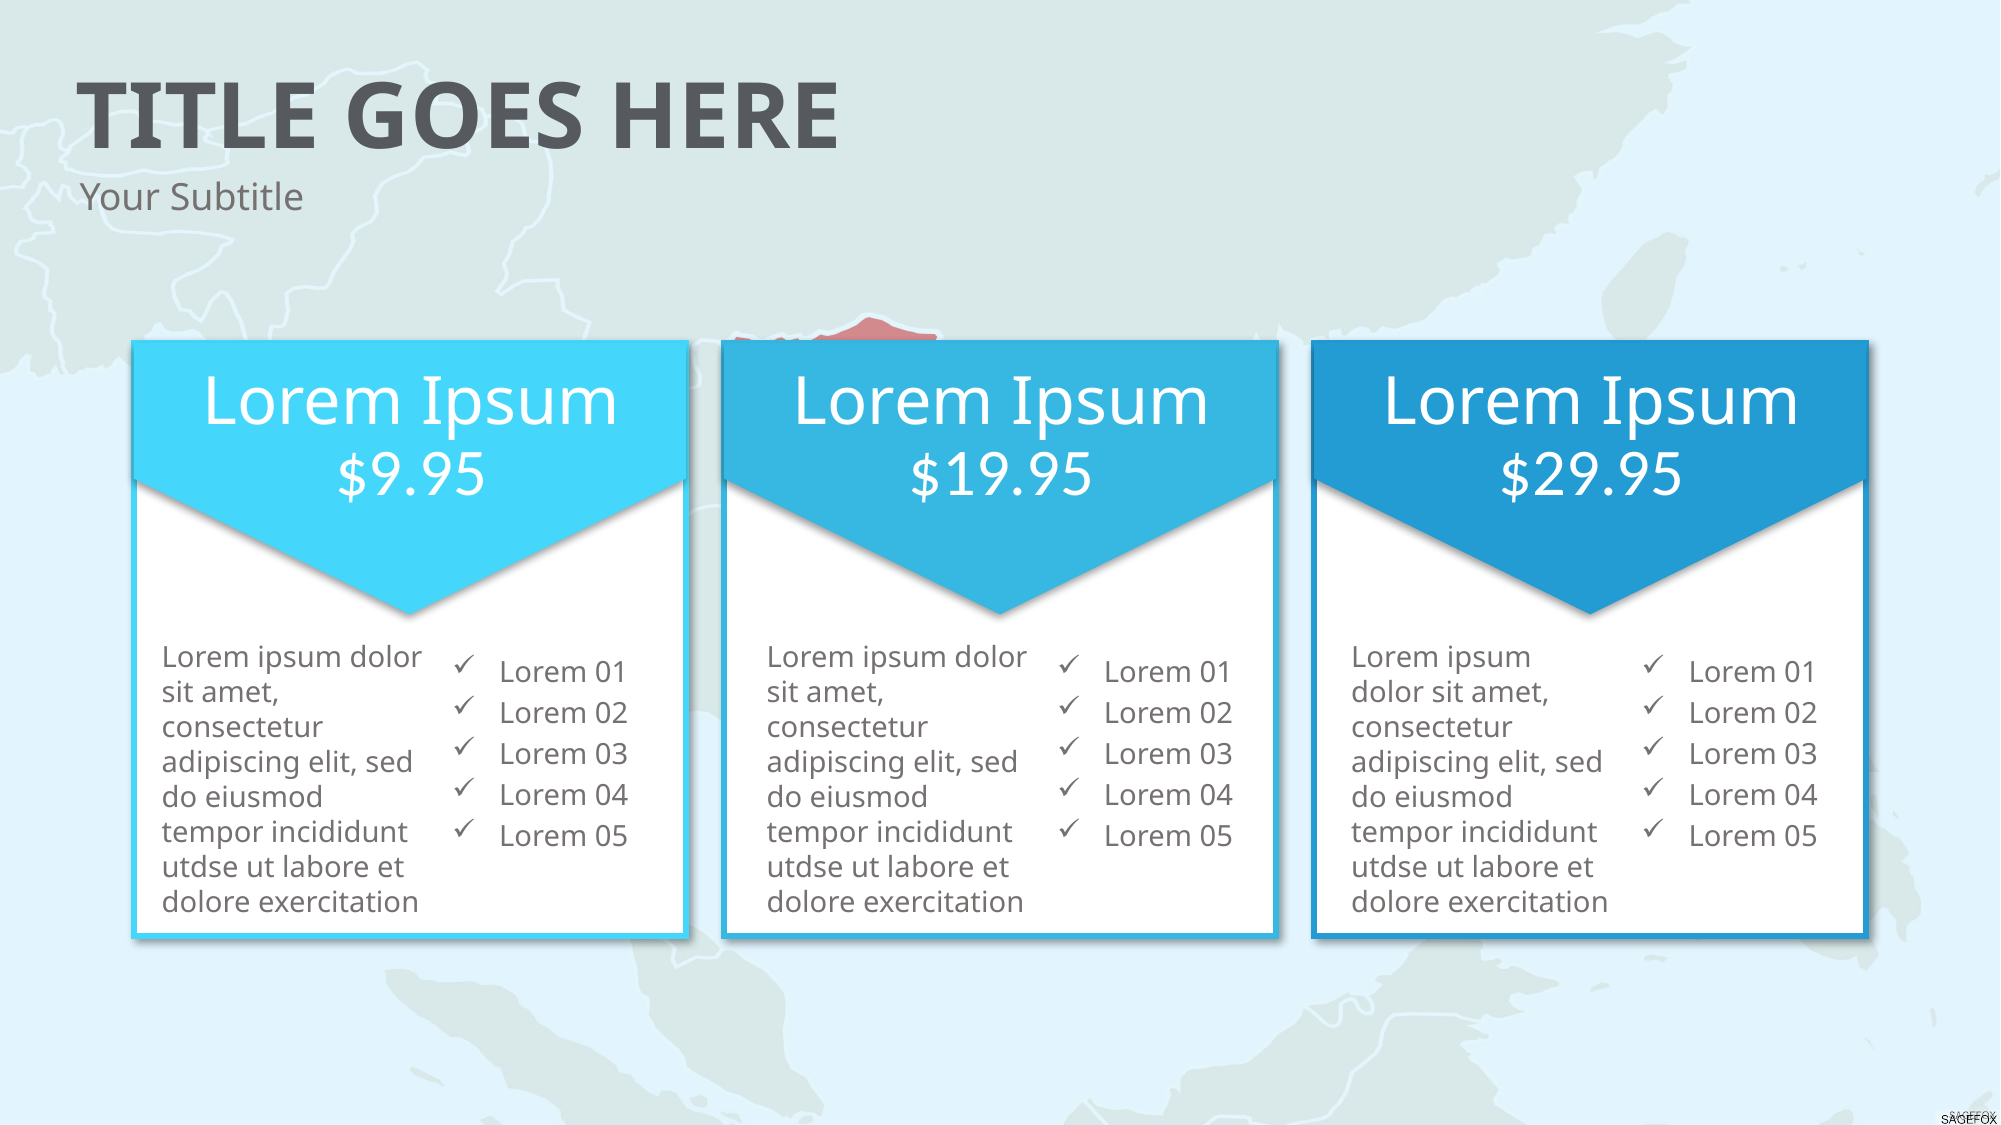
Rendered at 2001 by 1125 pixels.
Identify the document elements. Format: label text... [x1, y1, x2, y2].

text_box [723, 615, 1277, 936]
picture [1938, 1114, 1999, 1125]
text_box LOREM IPSUM Lorem ipsum dolor sit amet, consectetur adipiscing elit, sed do eiusmod tempor incididunt ut labore et dolore magna aliqua. Ut enim ad minim veniam, quis nostrud exercitation. [0, 0, 2000, 1125]
text_box Lorem 01 Lorem 02 Lorem 03 Lorem 04 Lorem 05 [374, 648, 639, 857]
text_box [60, 49, 1020, 227]
text_box Lorem 01 Lorem 02 Lorem 03 Lorem 04 Lorem 05 [979, 648, 1244, 857]
picture [1925, 0, 2001, 1125]
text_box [133, 342, 686, 615]
text_box Lorem ipsum dolor sit amet, consectetur adipiscing elit, sed do eiusmod tempor incididunt utdse ut labore et dolore exercitation [756, 633, 1043, 923]
text_box [133, 615, 686, 936]
text_box Lorem 01 Lorem 02 Lorem 03 Lorem 04 Lorem 05 [1563, 648, 1828, 857]
text_box Lorem ipsum dolor sit amet, consectetur adipiscing elit, sed do eiusmod tempor incididunt utdse ut labore et dolore exercitation [1341, 633, 1622, 923]
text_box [723, 342, 1277, 615]
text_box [1314, 342, 1867, 615]
text_box [1314, 615, 1867, 936]
text_box Lorem ipsum dolor sit amet, consectetur adipiscing elit, sed do eiusmod tempor incididunt utdse ut labore et dolore exercitation [151, 633, 438, 923]
